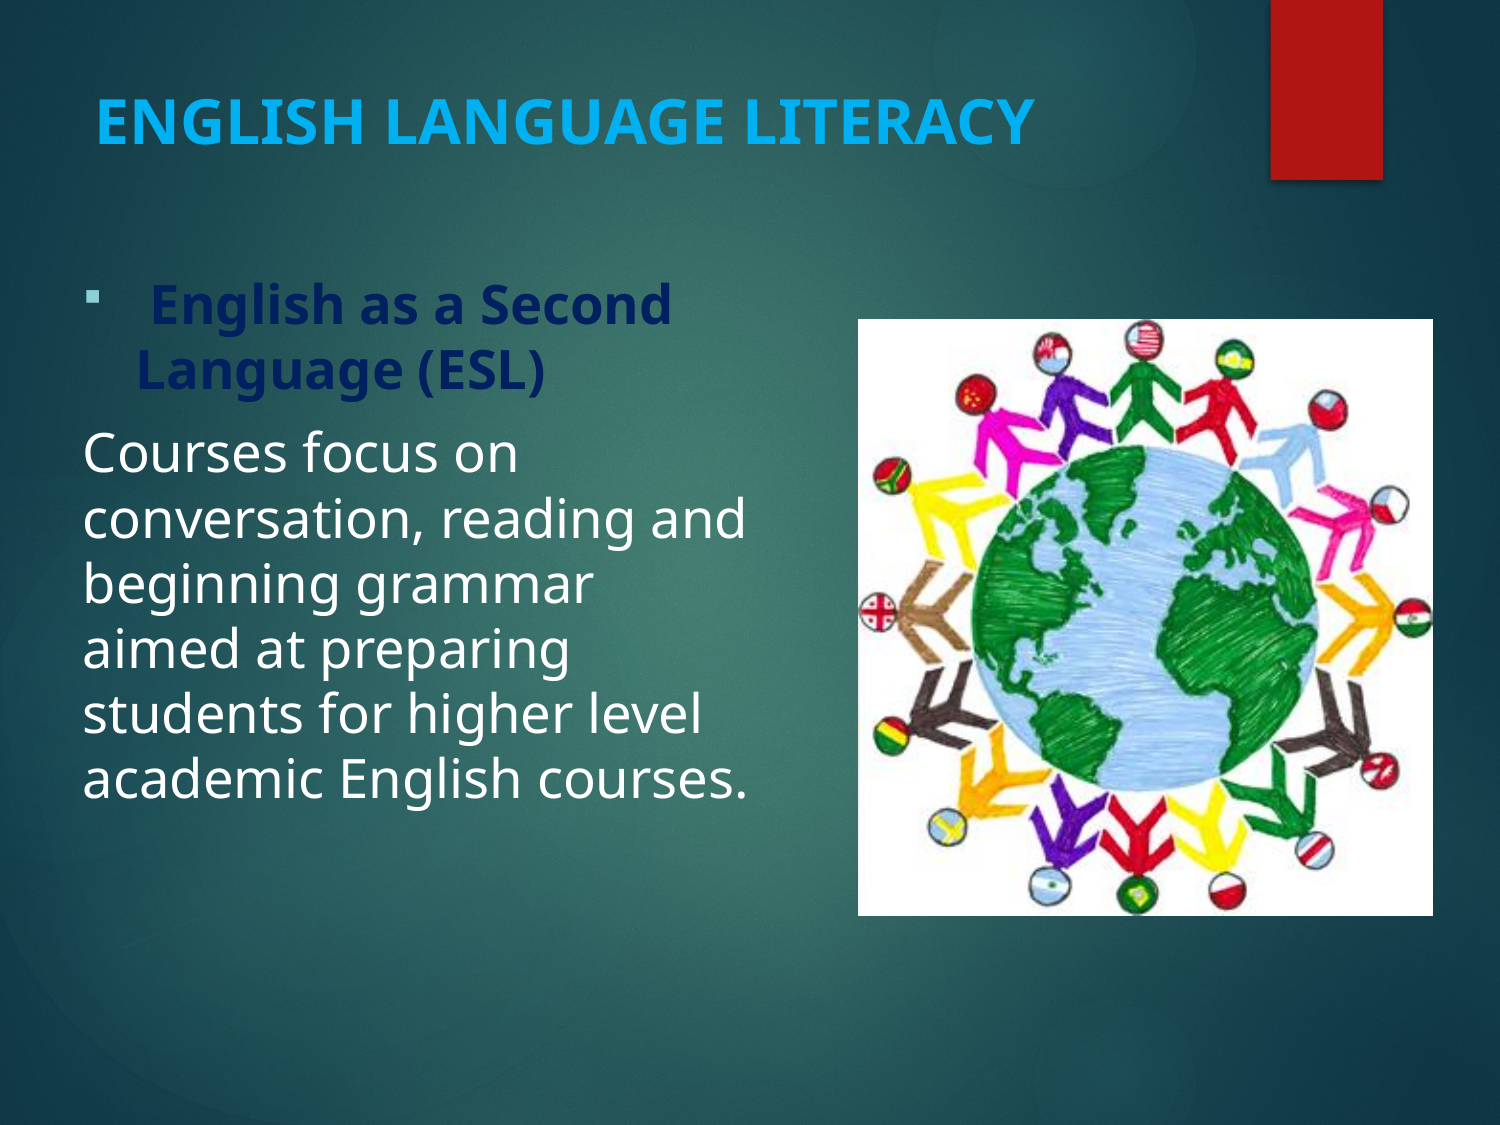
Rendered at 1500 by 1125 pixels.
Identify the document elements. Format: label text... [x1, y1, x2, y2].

list English as a Second Language (ESL) Courses focus on conversation, reading and beginning grammar aimed at preparing students for higher level academic English courses. [67, 262, 767, 884]
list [857, 319, 1433, 917]
title English Language literacy [79, 74, 1237, 304]
